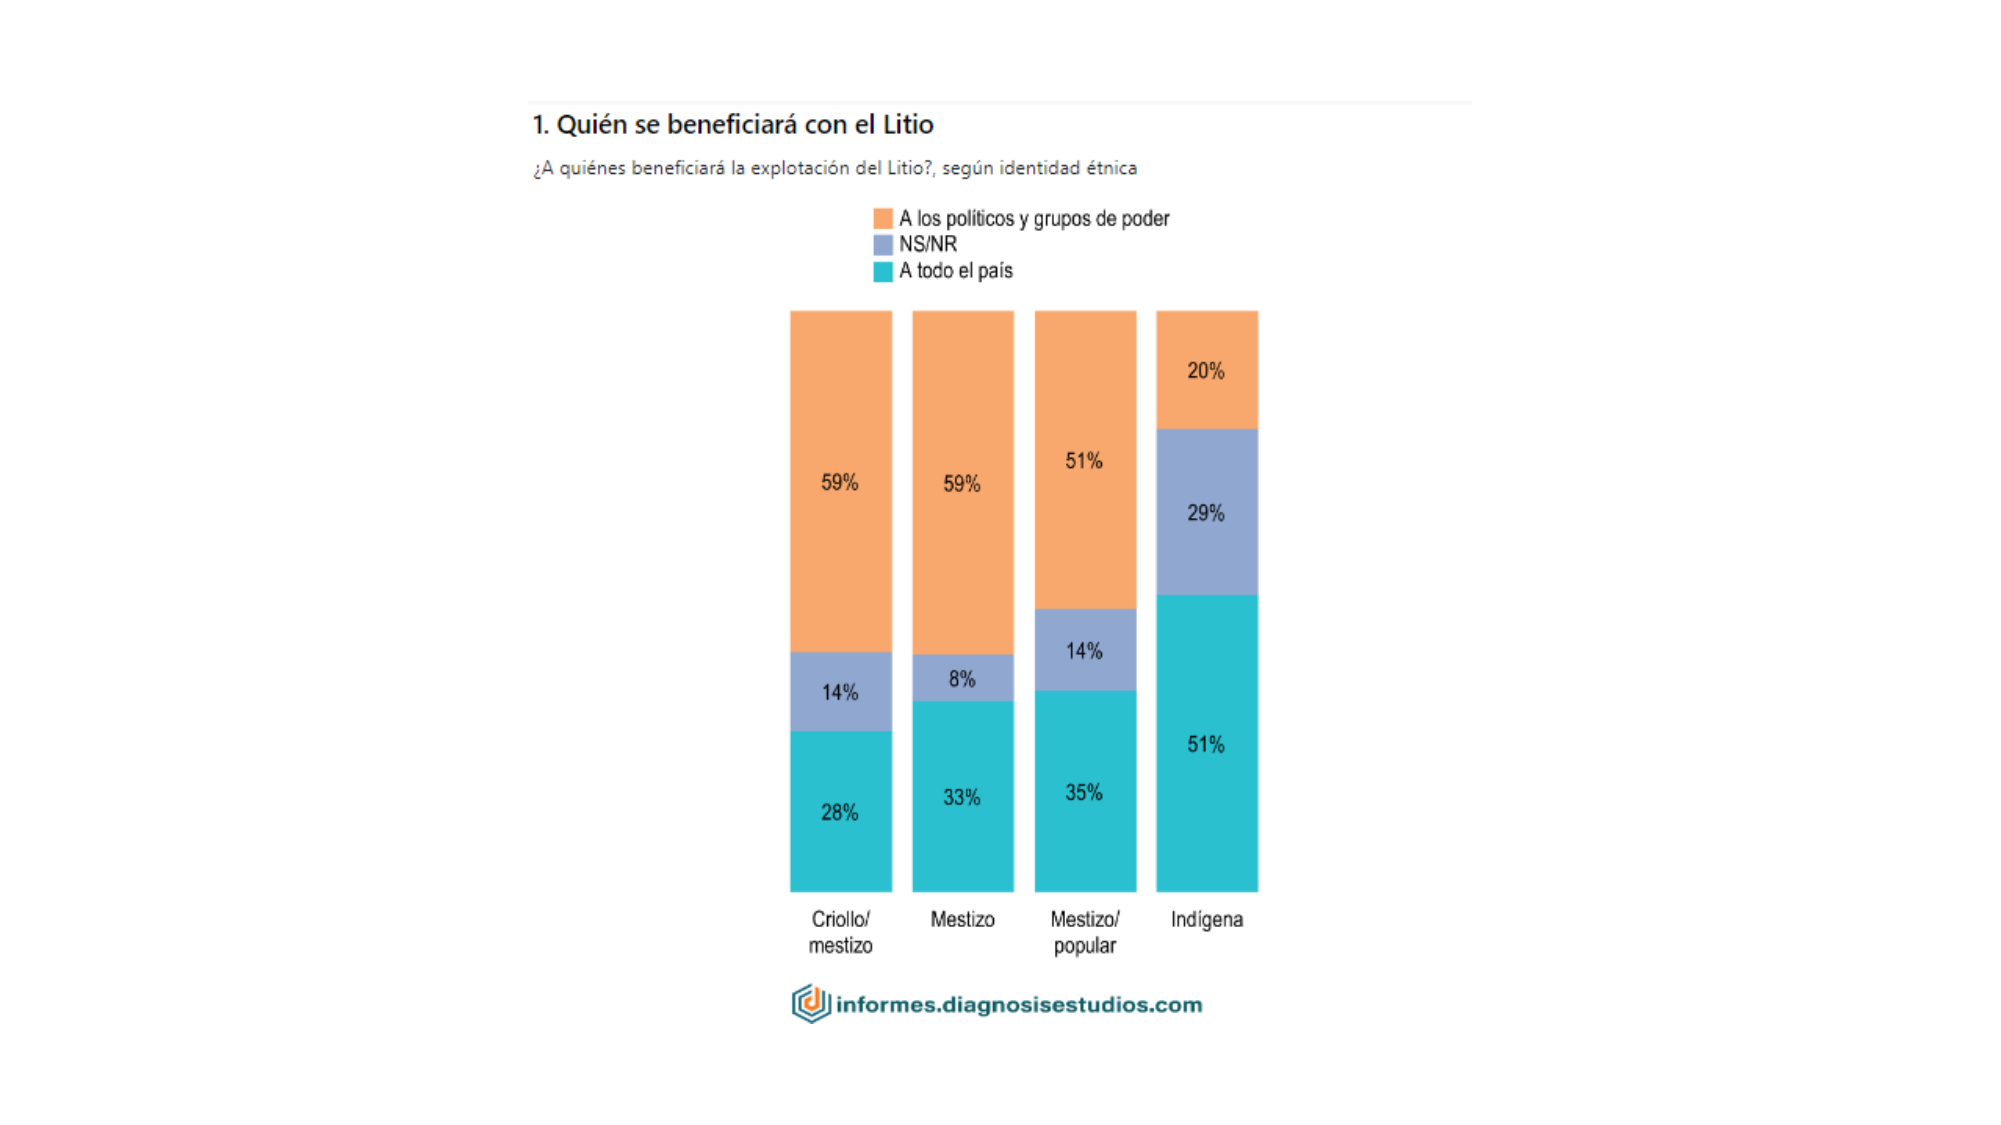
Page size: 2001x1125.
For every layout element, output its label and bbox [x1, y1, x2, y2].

picture [528, 101, 1472, 1024]
